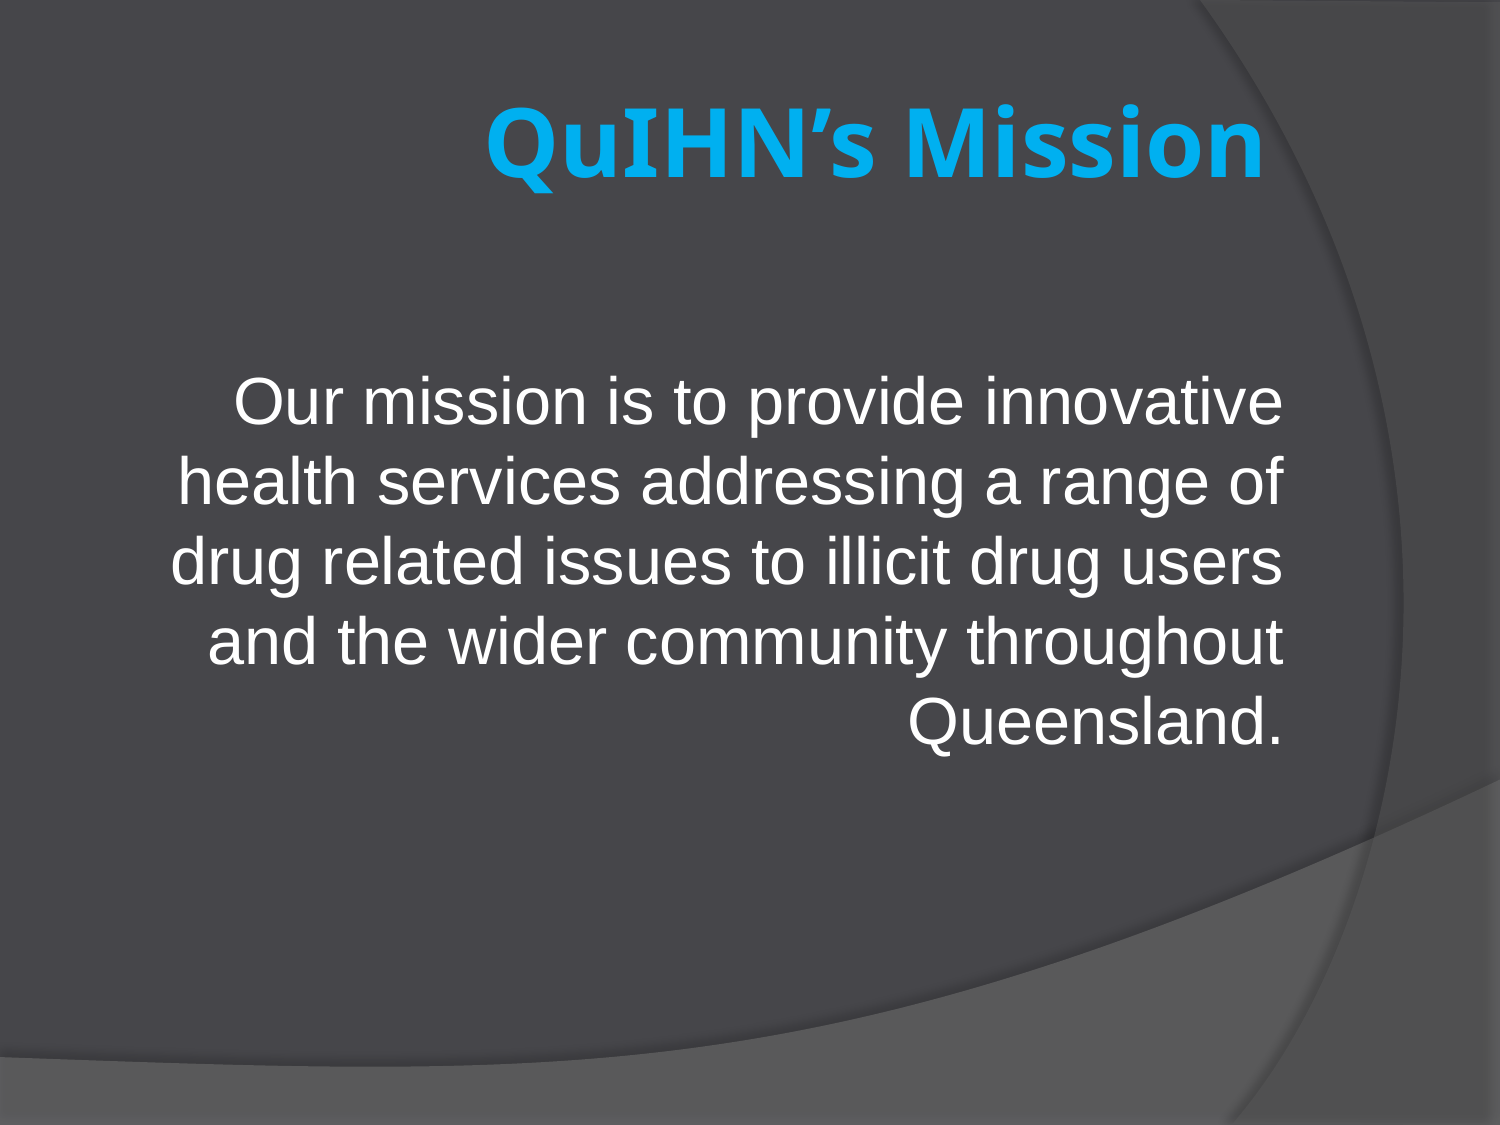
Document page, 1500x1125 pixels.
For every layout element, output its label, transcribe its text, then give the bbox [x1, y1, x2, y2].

list Our mission is to provide innovative health services addressing a range of drug related issues to illicit drug users and the wider community throughout Queensland. [75, 262, 1300, 1005]
title QuIHN’s Mission [75, 45, 1300, 233]
